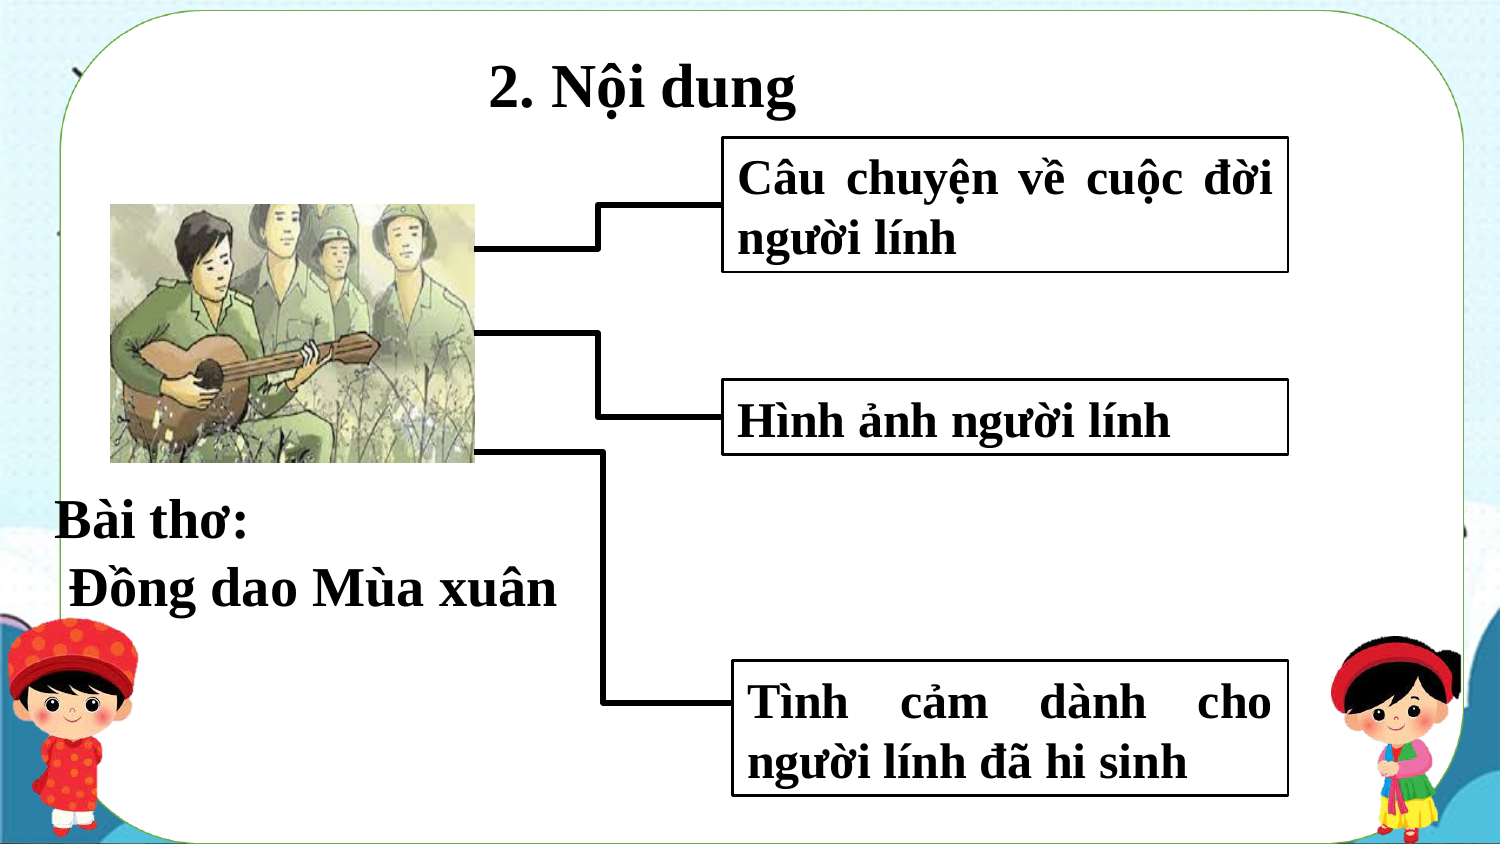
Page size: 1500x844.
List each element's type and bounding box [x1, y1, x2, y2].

text_box [473, 451, 733, 704]
text_box [473, 332, 723, 418]
picture [0, 0, 1500, 844]
text_box [473, 205, 723, 250]
